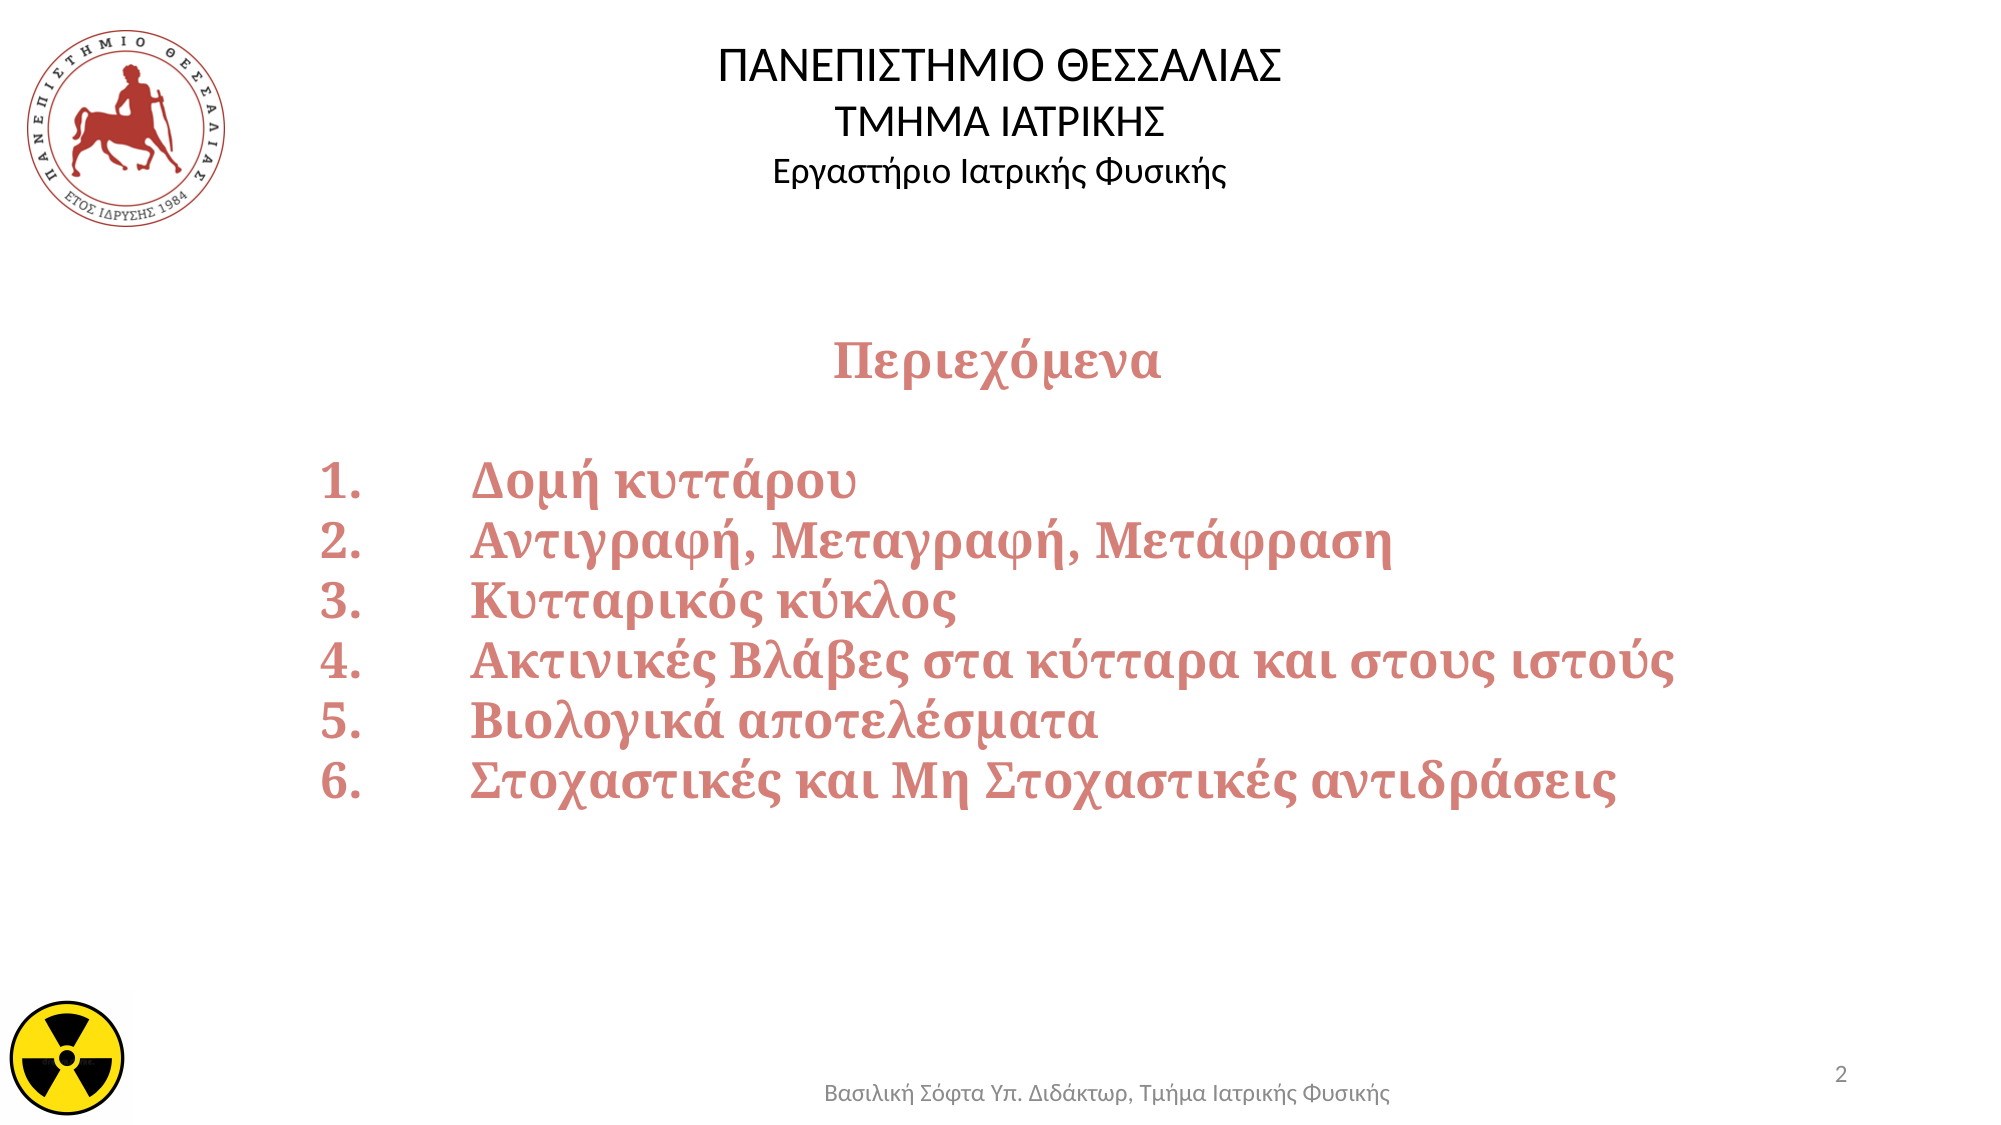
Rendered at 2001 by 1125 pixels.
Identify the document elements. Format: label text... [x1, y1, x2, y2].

picture [27, 30, 225, 227]
slide_number 2 [1412, 1042, 1863, 1103]
text_box ΠΑΝΕΠΙΣΤΗΜΙΟ ΘΕΣΣΑΛΙΑΣ ΤΜΗΜΑ ΙΑΤΡΙΚΗΣ Εργαστήριο Ιατρικής Φυσικής [499, 23, 1501, 199]
picture [0, 991, 134, 1125]
text_box Περιεχόμενα Δομή κυττάρου Αντιγραφή, Μεταγραφή, Μετάφραση Κυτταρικός κύκλος Ακτινικές Βλάβες στα κύτταρα και στους ιστούς Βιολογικά αποτελέσματα Στοχαστικές και Μη Στοχαστικές αντιδράσεις [305, 321, 1691, 937]
footer Βασιλική Σόφτα Υπ. Διδάκτωρ, Τμήμα Ιατρικής Φυσικής [592, 1058, 1623, 1125]
